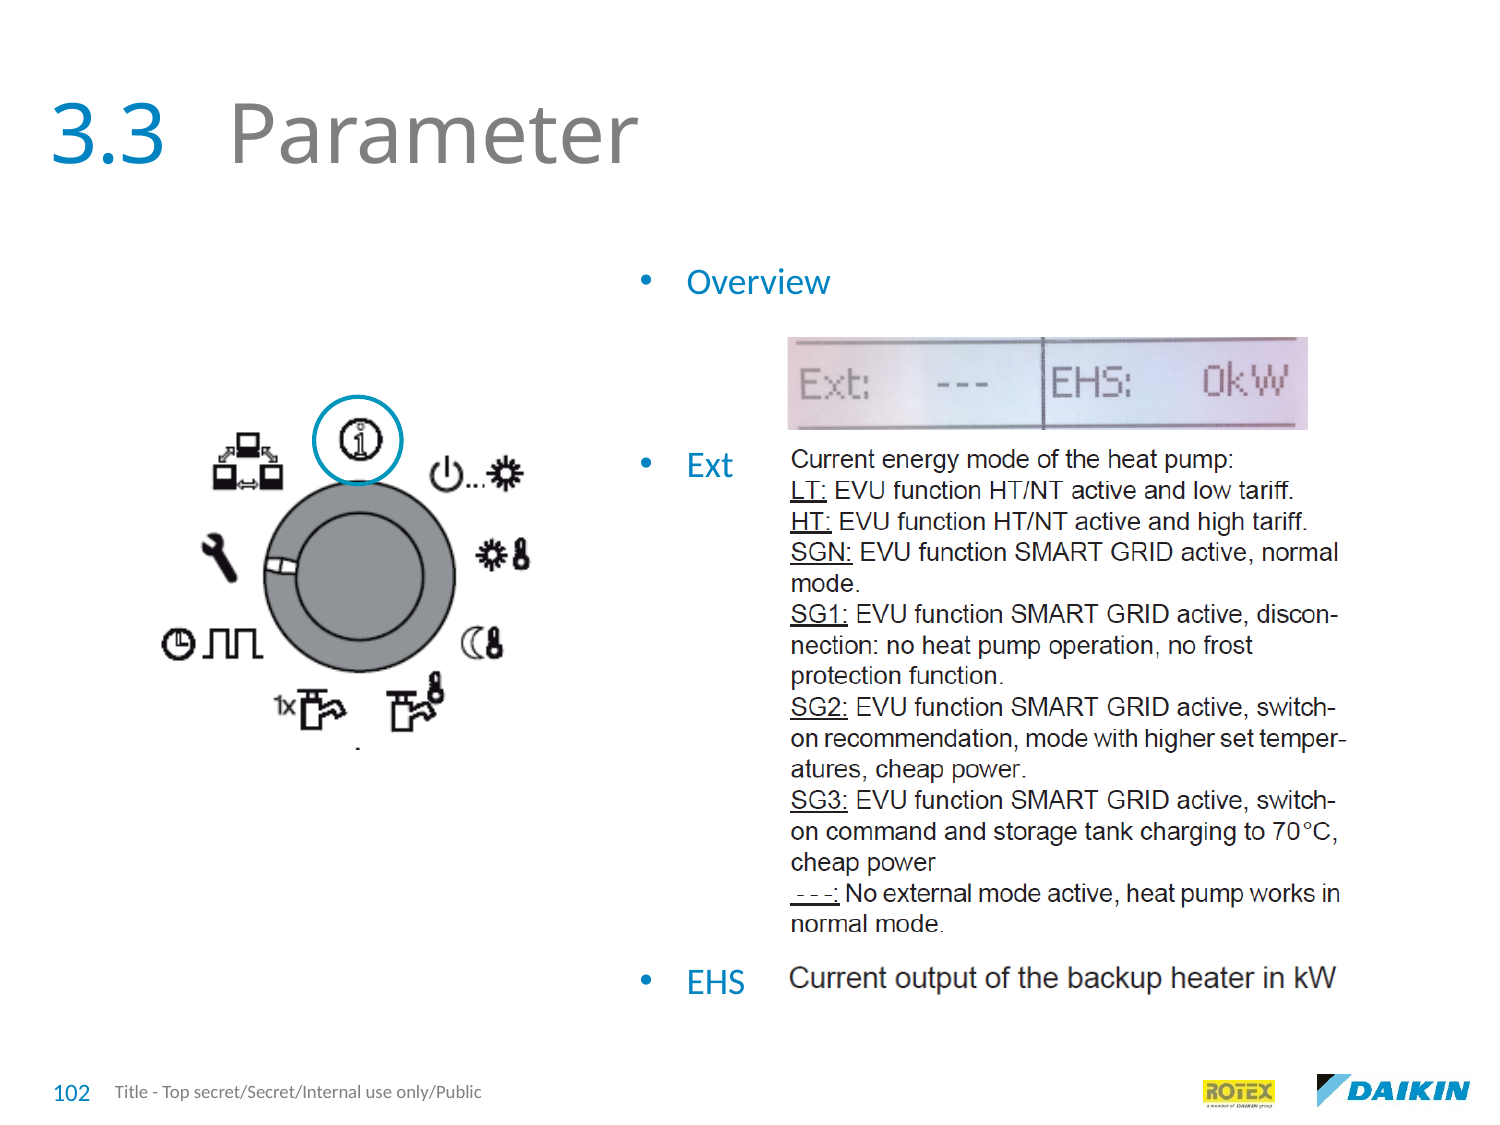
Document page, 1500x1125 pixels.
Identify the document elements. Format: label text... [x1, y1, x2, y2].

picture [1203, 1080, 1275, 1109]
footer Title - Top secret/Secret/Internal use only/Public [138, 1061, 575, 1122]
text_box [321, 394, 395, 413]
slide_number 102 [37, 1050, 138, 1125]
picture [317, 415, 399, 481]
picture [787, 446, 1349, 944]
picture [787, 337, 1309, 430]
picture [787, 960, 1349, 1000]
picture [137, 415, 558, 751]
text_box Overview Ext EHS [624, 249, 1075, 1010]
list Parameter [225, 62, 1463, 188]
list 3.3 [35, 62, 225, 188]
picture [1317, 1074, 1470, 1107]
